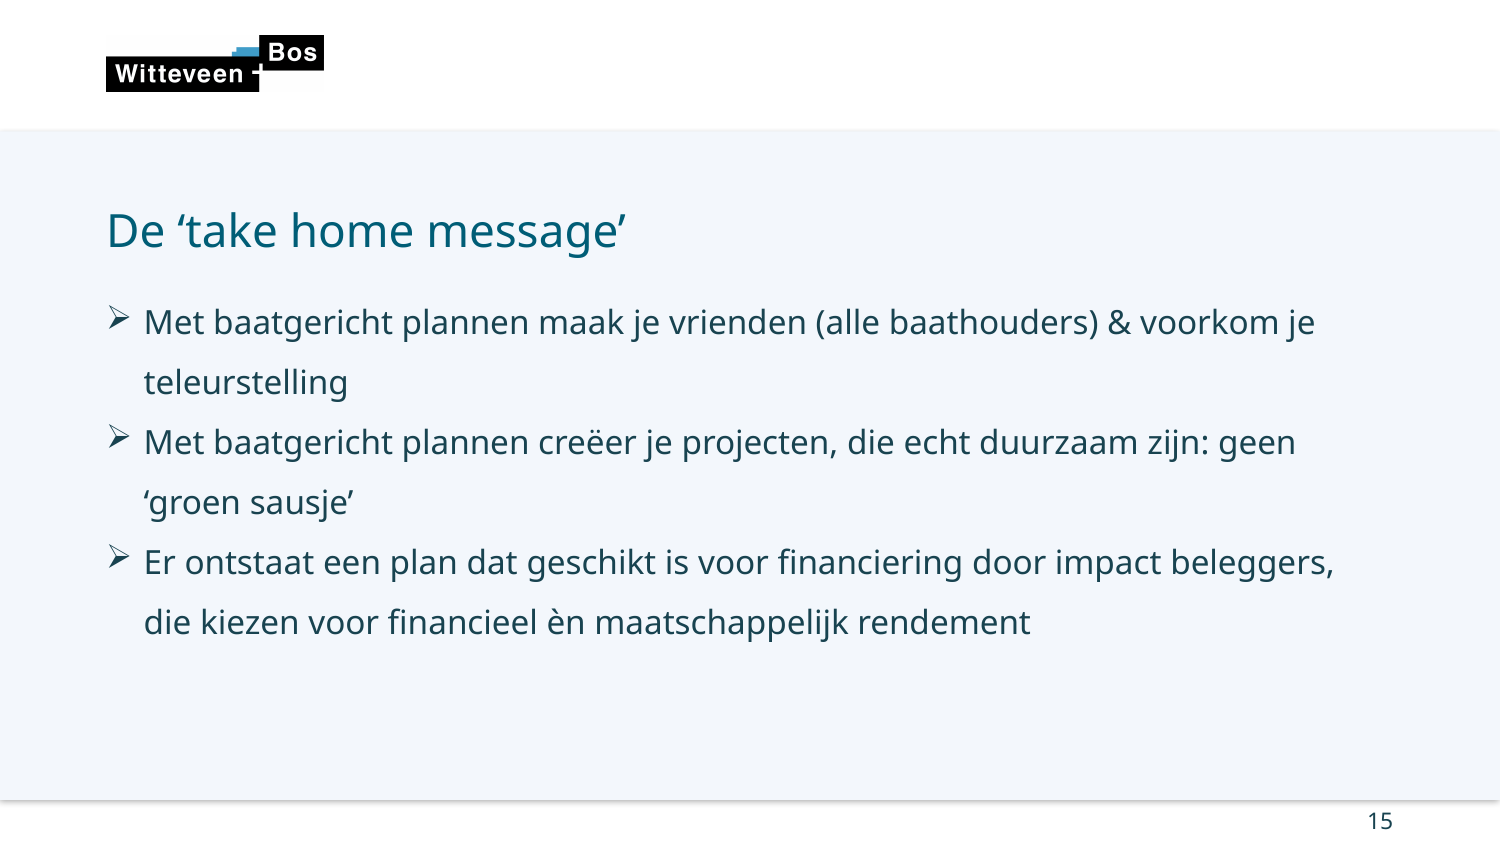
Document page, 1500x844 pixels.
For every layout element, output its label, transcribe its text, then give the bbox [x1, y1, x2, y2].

picture [106, 35, 324, 92]
list Met baatgericht plannen maak je vrienden (alle baathouders) & voorkom je teleurstelling Met baatgericht plannen creëer je projecten, die echt duurzaam zijn: geen ‘groen sausje’ Er ontstaat een plan dat geschikt is voor financiering door impact beleggers, die kiezen voor financieel èn maatschappelijk rendement [106, 281, 1394, 716]
slide_number 15 [1307, 800, 1394, 844]
title De ‘take home message’ [106, 211, 1394, 281]
